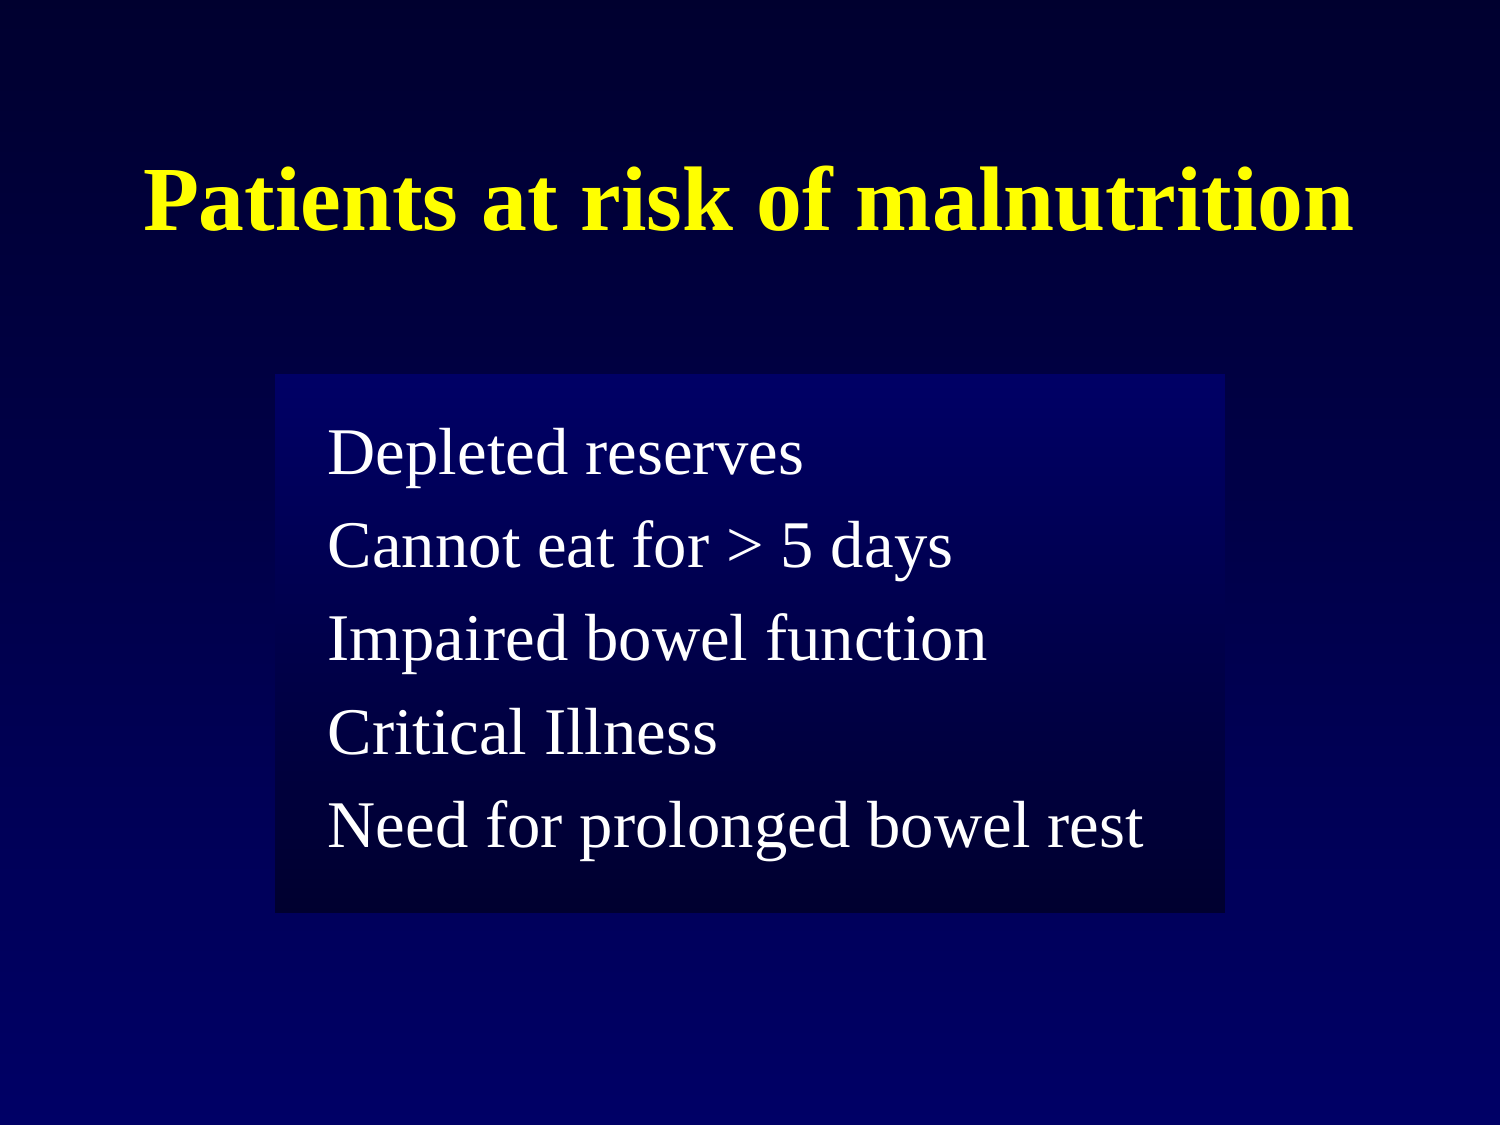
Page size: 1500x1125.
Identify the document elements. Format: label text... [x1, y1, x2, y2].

list Depleted reserves Cannot eat for > 5 days Impaired bowel function Critical Illness Need for prolonged bowel rest [312, 399, 1188, 1001]
title Patients at risk of malnutrition [112, 99, 1388, 288]
text_box [275, 374, 1225, 913]
